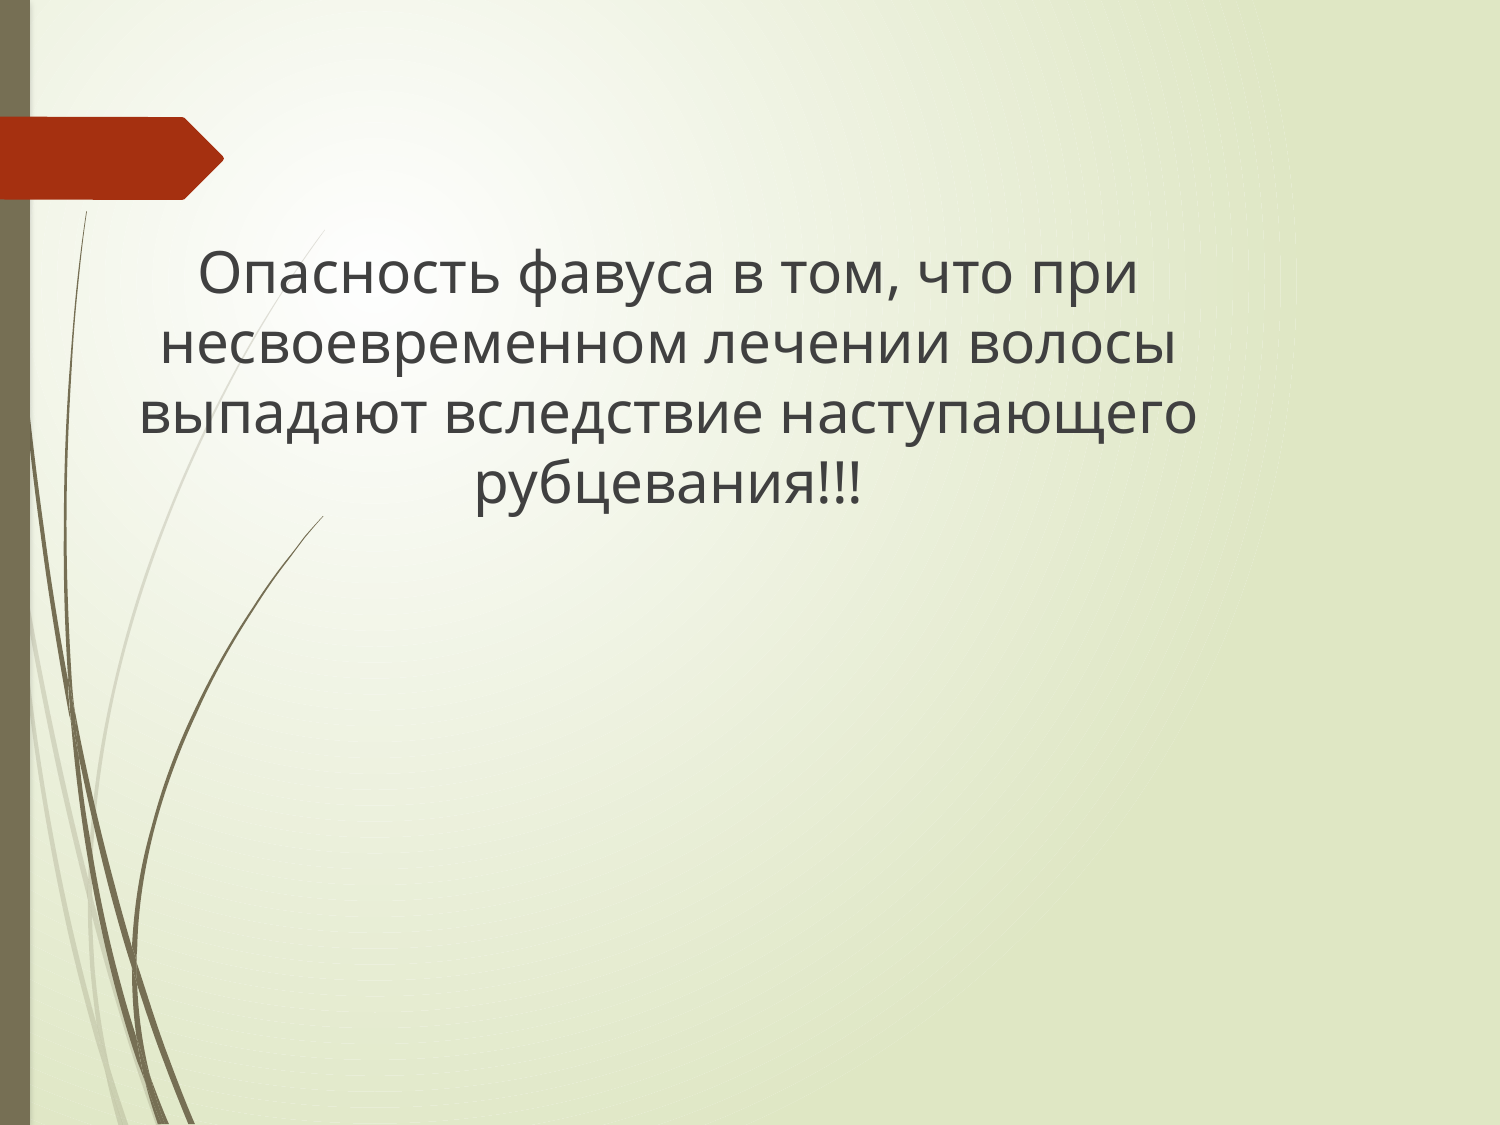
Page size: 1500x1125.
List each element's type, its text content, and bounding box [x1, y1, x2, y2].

list Опасность фавуса в том, что при несвоевременном лечении волосы выпадают вследствие наступающего рубцевания!!! [75, 137, 1263, 1059]
